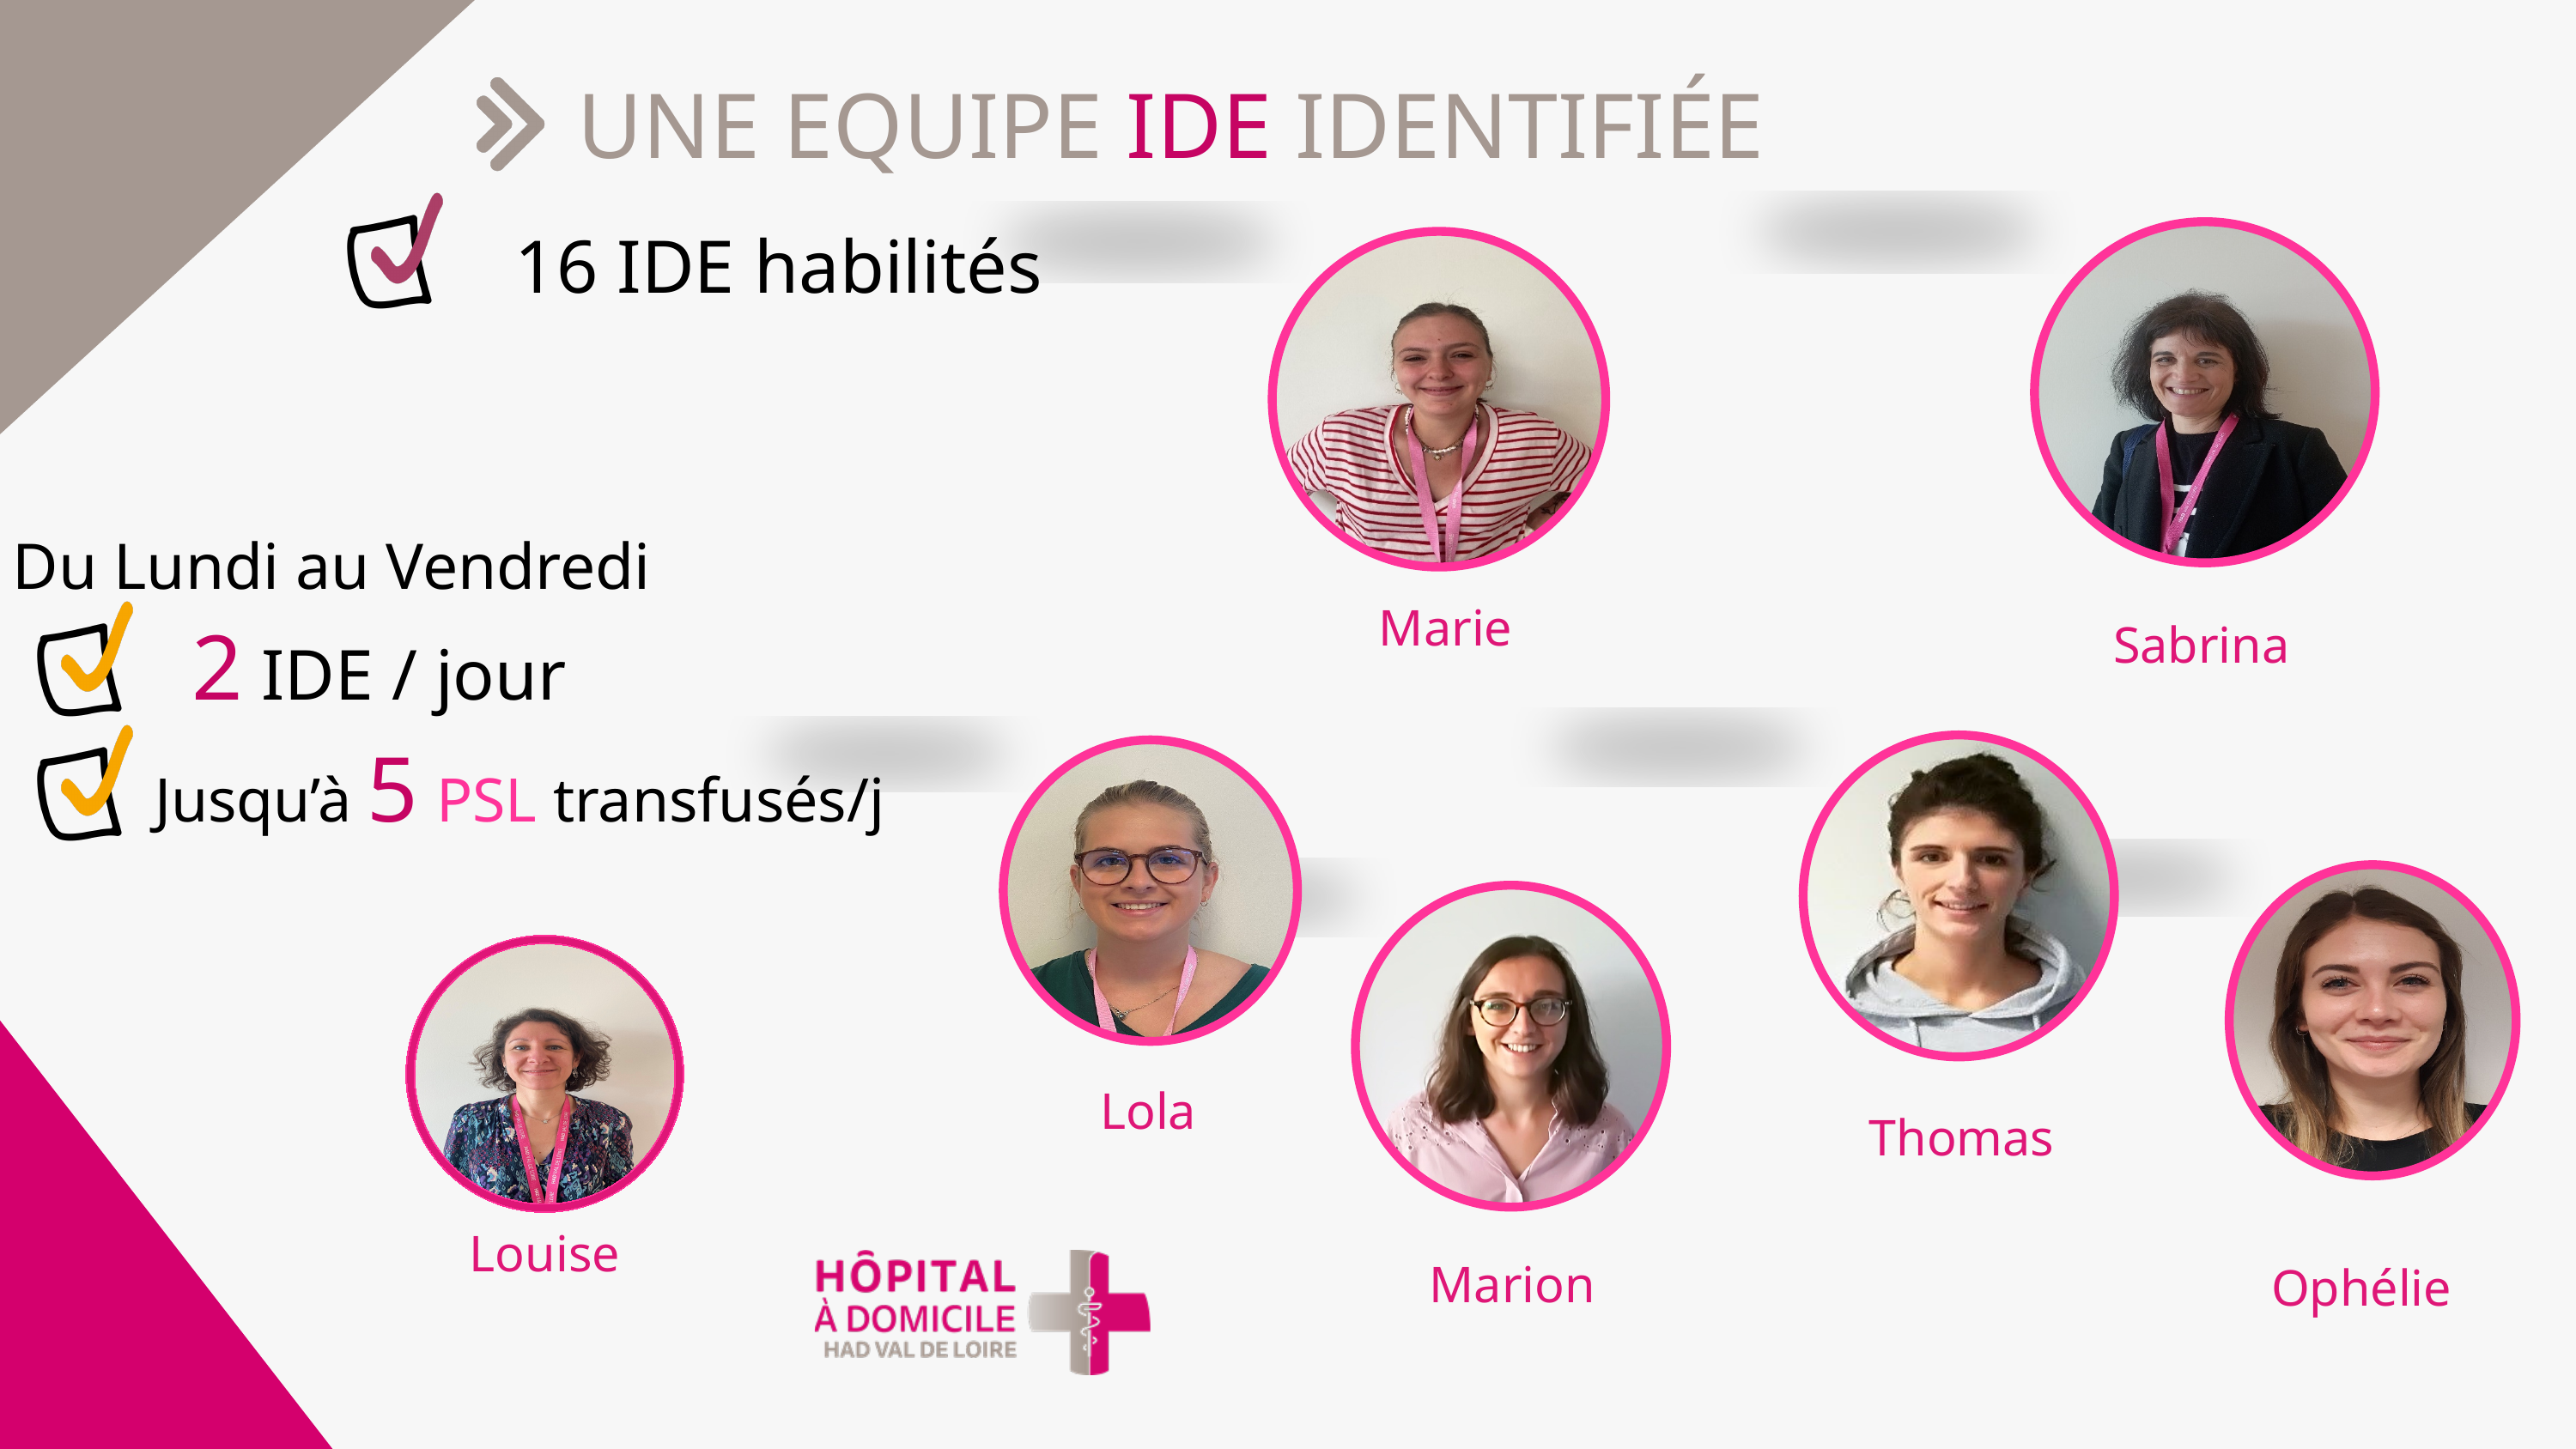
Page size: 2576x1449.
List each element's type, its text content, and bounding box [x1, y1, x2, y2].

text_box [405, 935, 684, 1213]
text_box [517, 76, 545, 172]
picture [1003, 739, 1298, 1042]
text_box Du Lundi au Vendredi [517, 513, 664, 602]
picture [1355, 884, 1668, 1208]
text_box [814, 1250, 1151, 1375]
text_box Marion [1417, 1246, 1760, 1319]
text_box Sabrina [2100, 607, 2379, 680]
picture [1802, 734, 2115, 1058]
text_box 2 IDE / jour [417, 621, 605, 718]
text_box UNE EQUIPE IDE IDENTIFIÉE [577, 51, 2576, 177]
text_box Marie [1366, 591, 1656, 663]
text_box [0, 640, 413, 1449]
picture [1272, 231, 1607, 567]
picture [2034, 221, 2376, 563]
picture [2228, 864, 2517, 1177]
text_box Thomas [1856, 1100, 2148, 1173]
text_box 16 IDE habilités [517, 205, 1115, 308]
text_box Lola [1087, 1073, 1297, 1146]
text_box Jusqu’à 5 PSL transfusés/j [417, 755, 999, 840]
text_box Louise [417, 1212, 793, 1282]
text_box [0, 0, 514, 632]
text_box Ophélie [2258, 1250, 2488, 1323]
